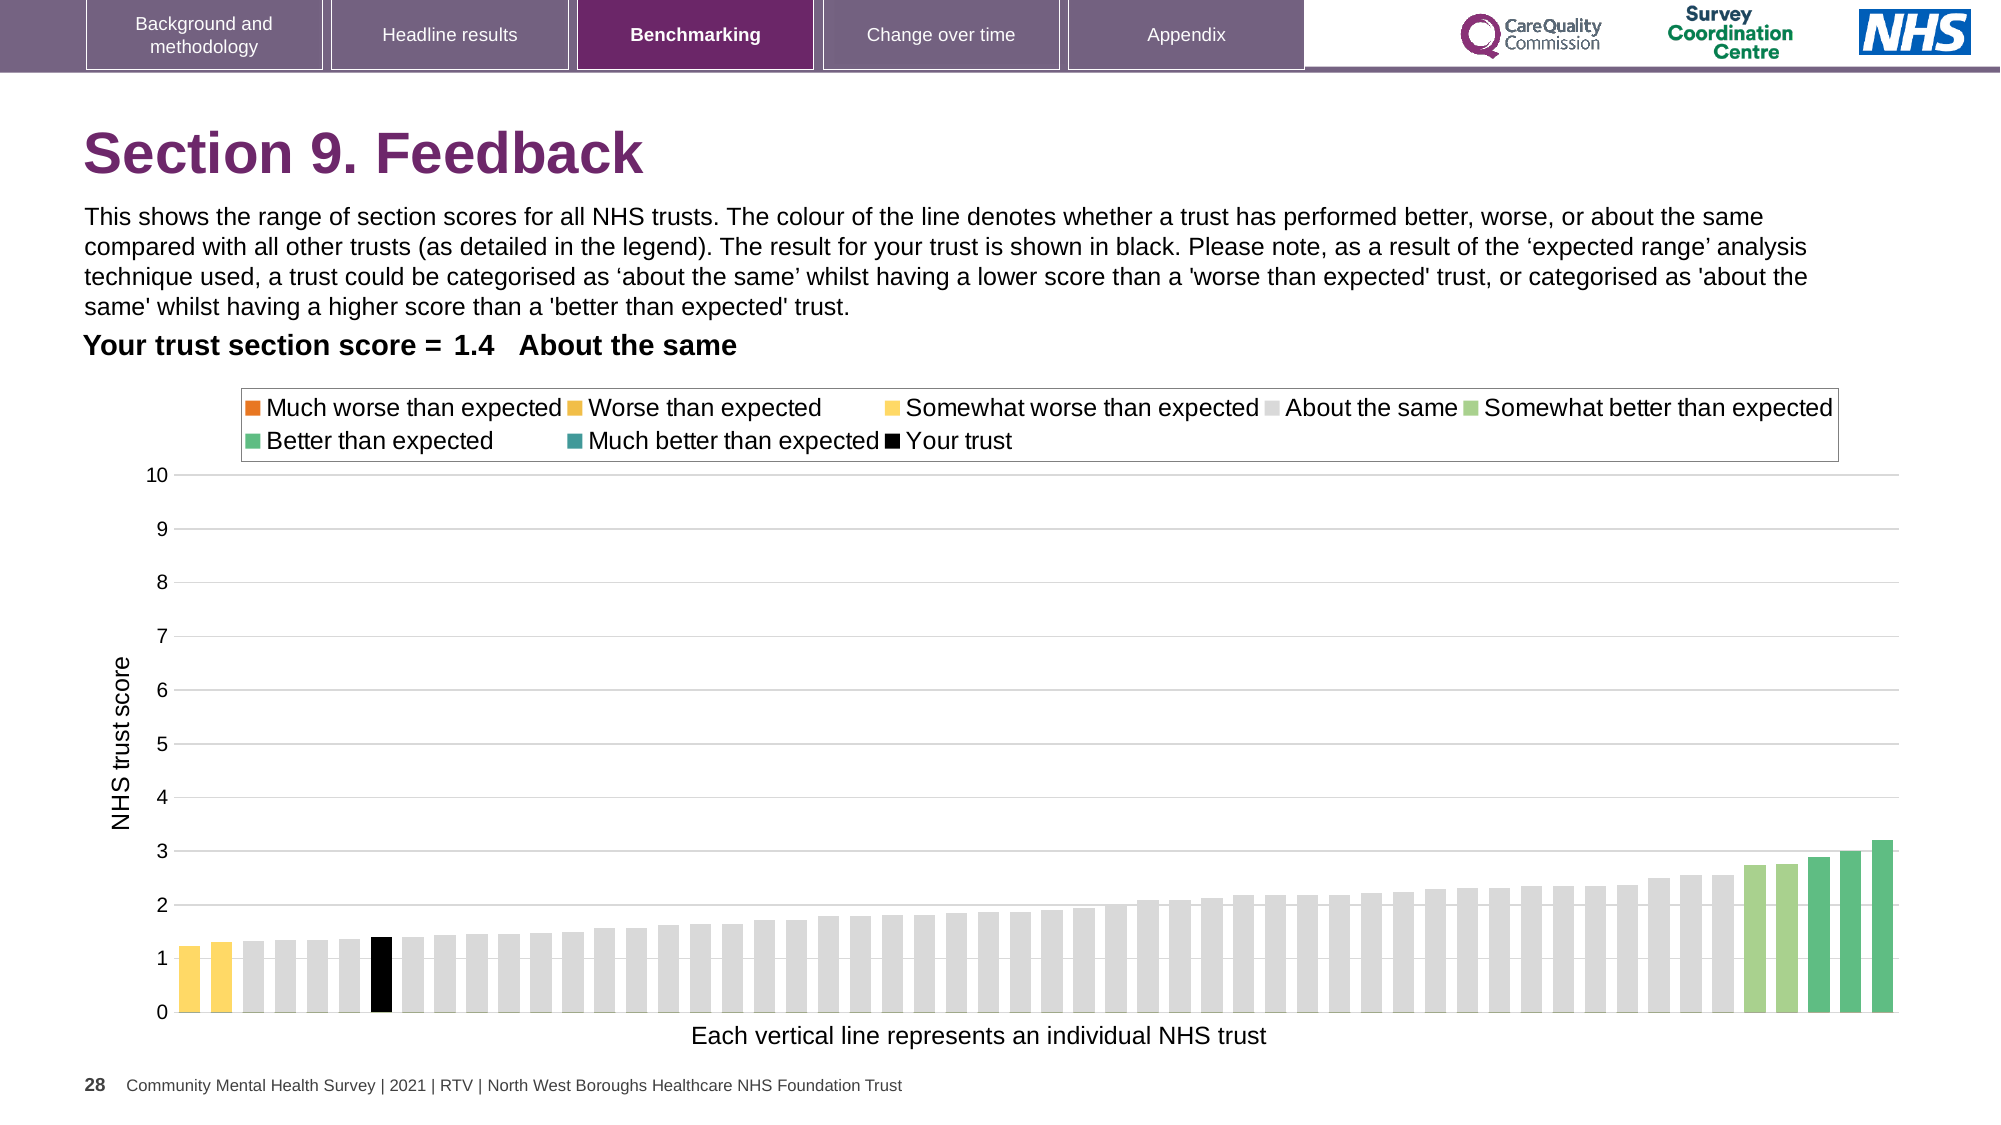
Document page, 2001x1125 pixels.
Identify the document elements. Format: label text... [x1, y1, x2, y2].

picture [1666, 3, 1794, 61]
title Section 9. Feedback [68, 100, 1942, 209]
text_box This shows the range of section scores for all NHS trusts. The colour of the line denotes whether a trust has performed better, worse, or about the same compared with all other trusts (as detailed in the legend). The result for your trust is shown in black. Please note, as a result of the ‘expected range’ analysis technique used, a trust could be categorised as ‘about the same’ whilst having a lower score than a 'worse than expected' trust, or categorised as 'about the same' whilst having a higher score than a 'better than expected' trust. [69, 192, 1890, 328]
picture [1460, 13, 1602, 59]
table_header Your trust section score = [53, 323, 448, 370]
table_header About the same [518, 323, 1807, 369]
table_header 1.4 [448, 323, 518, 369]
text_box Each vertical line represents an individual NHS trust [676, 1036, 1283, 1058]
chart [99, 369, 1923, 1036]
text_box 28 [84, 1065, 122, 1125]
picture [1859, 9, 1971, 55]
